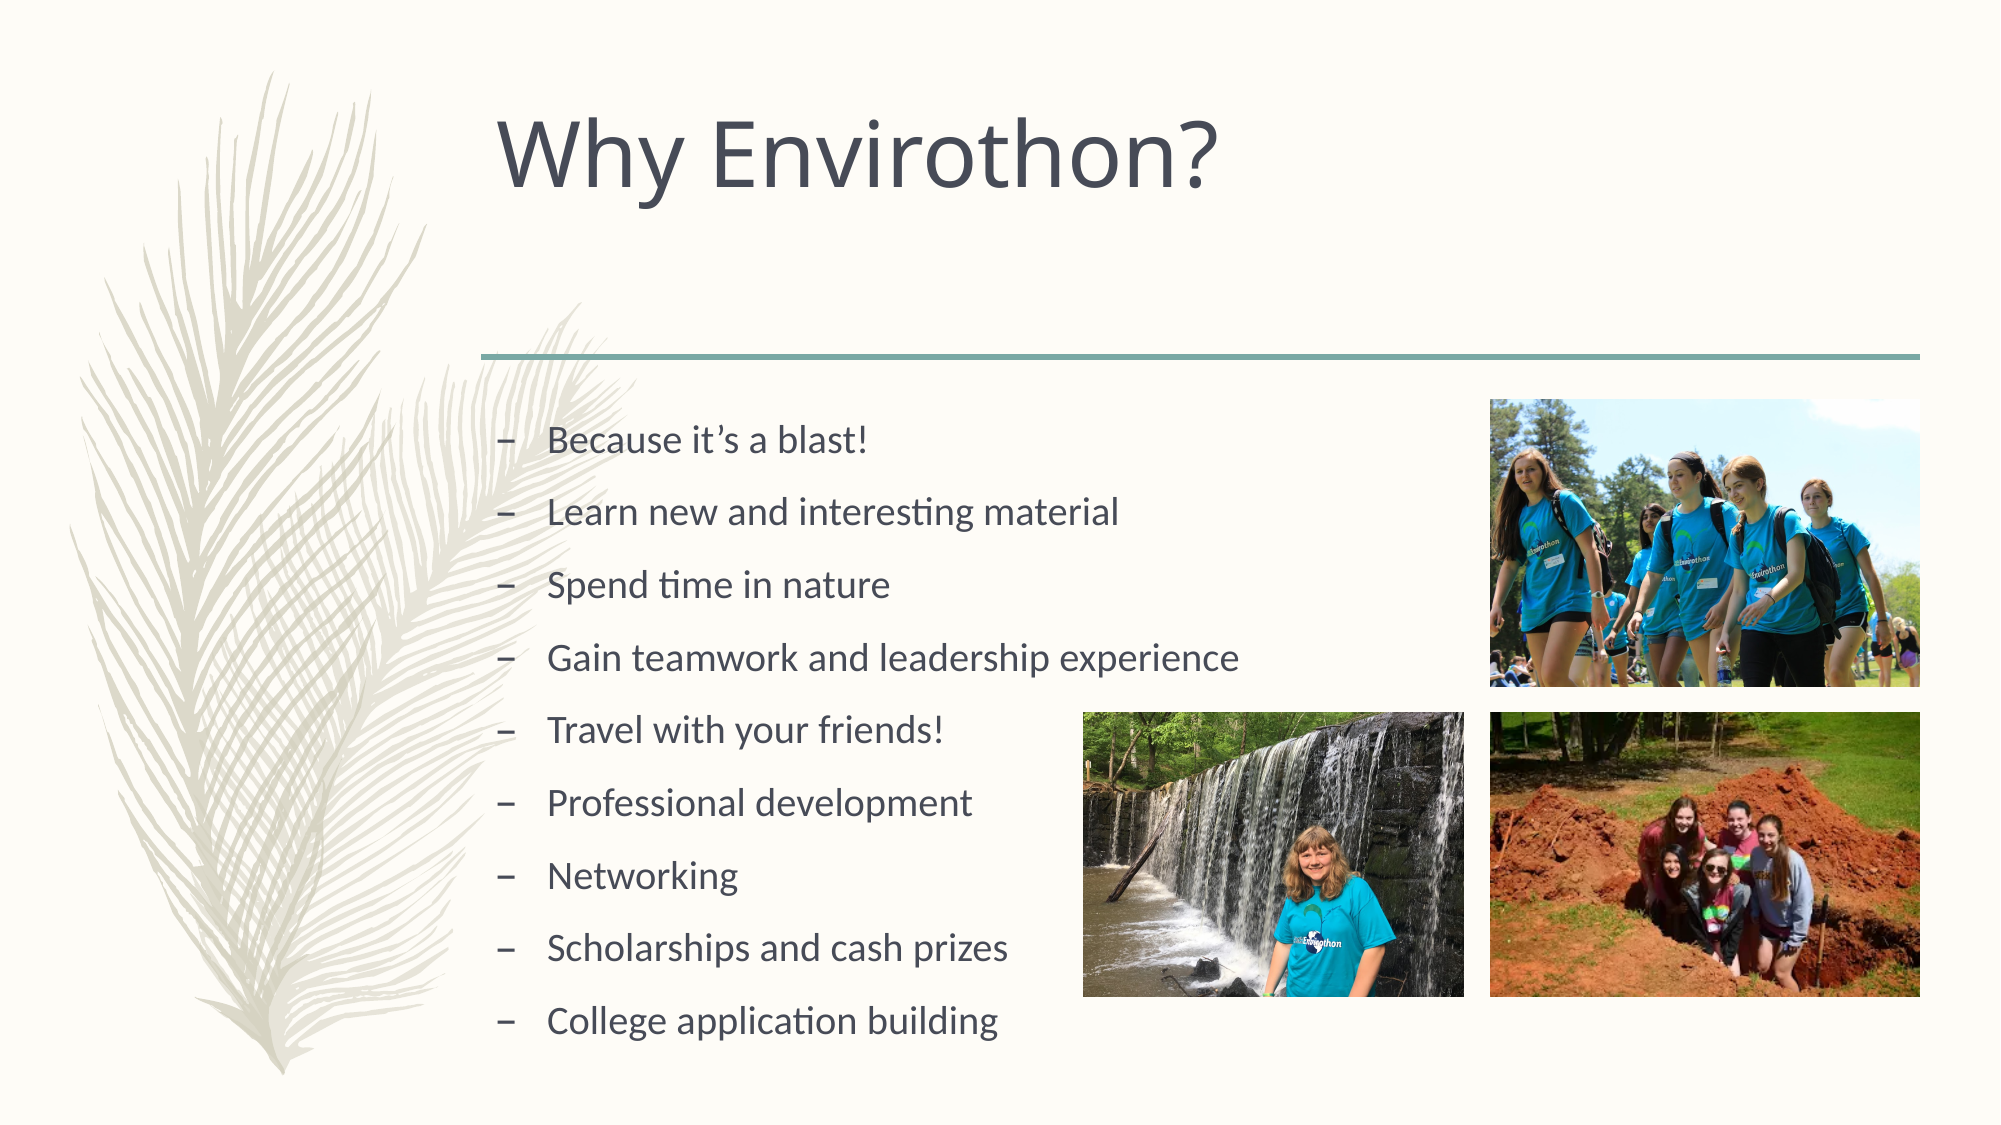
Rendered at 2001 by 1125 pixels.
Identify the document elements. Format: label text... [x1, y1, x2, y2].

picture [1083, 712, 1464, 998]
list Because it’s a blast! Learn new and interesting material Spend time in nature Gain teamwork and leadership experience Travel with your friends! Professional development Networking Scholarships and cash prizes College application building [481, 399, 1920, 1055]
title Why Envirothon? [481, 93, 1920, 350]
picture [1490, 399, 1921, 687]
picture [1490, 712, 1921, 998]
